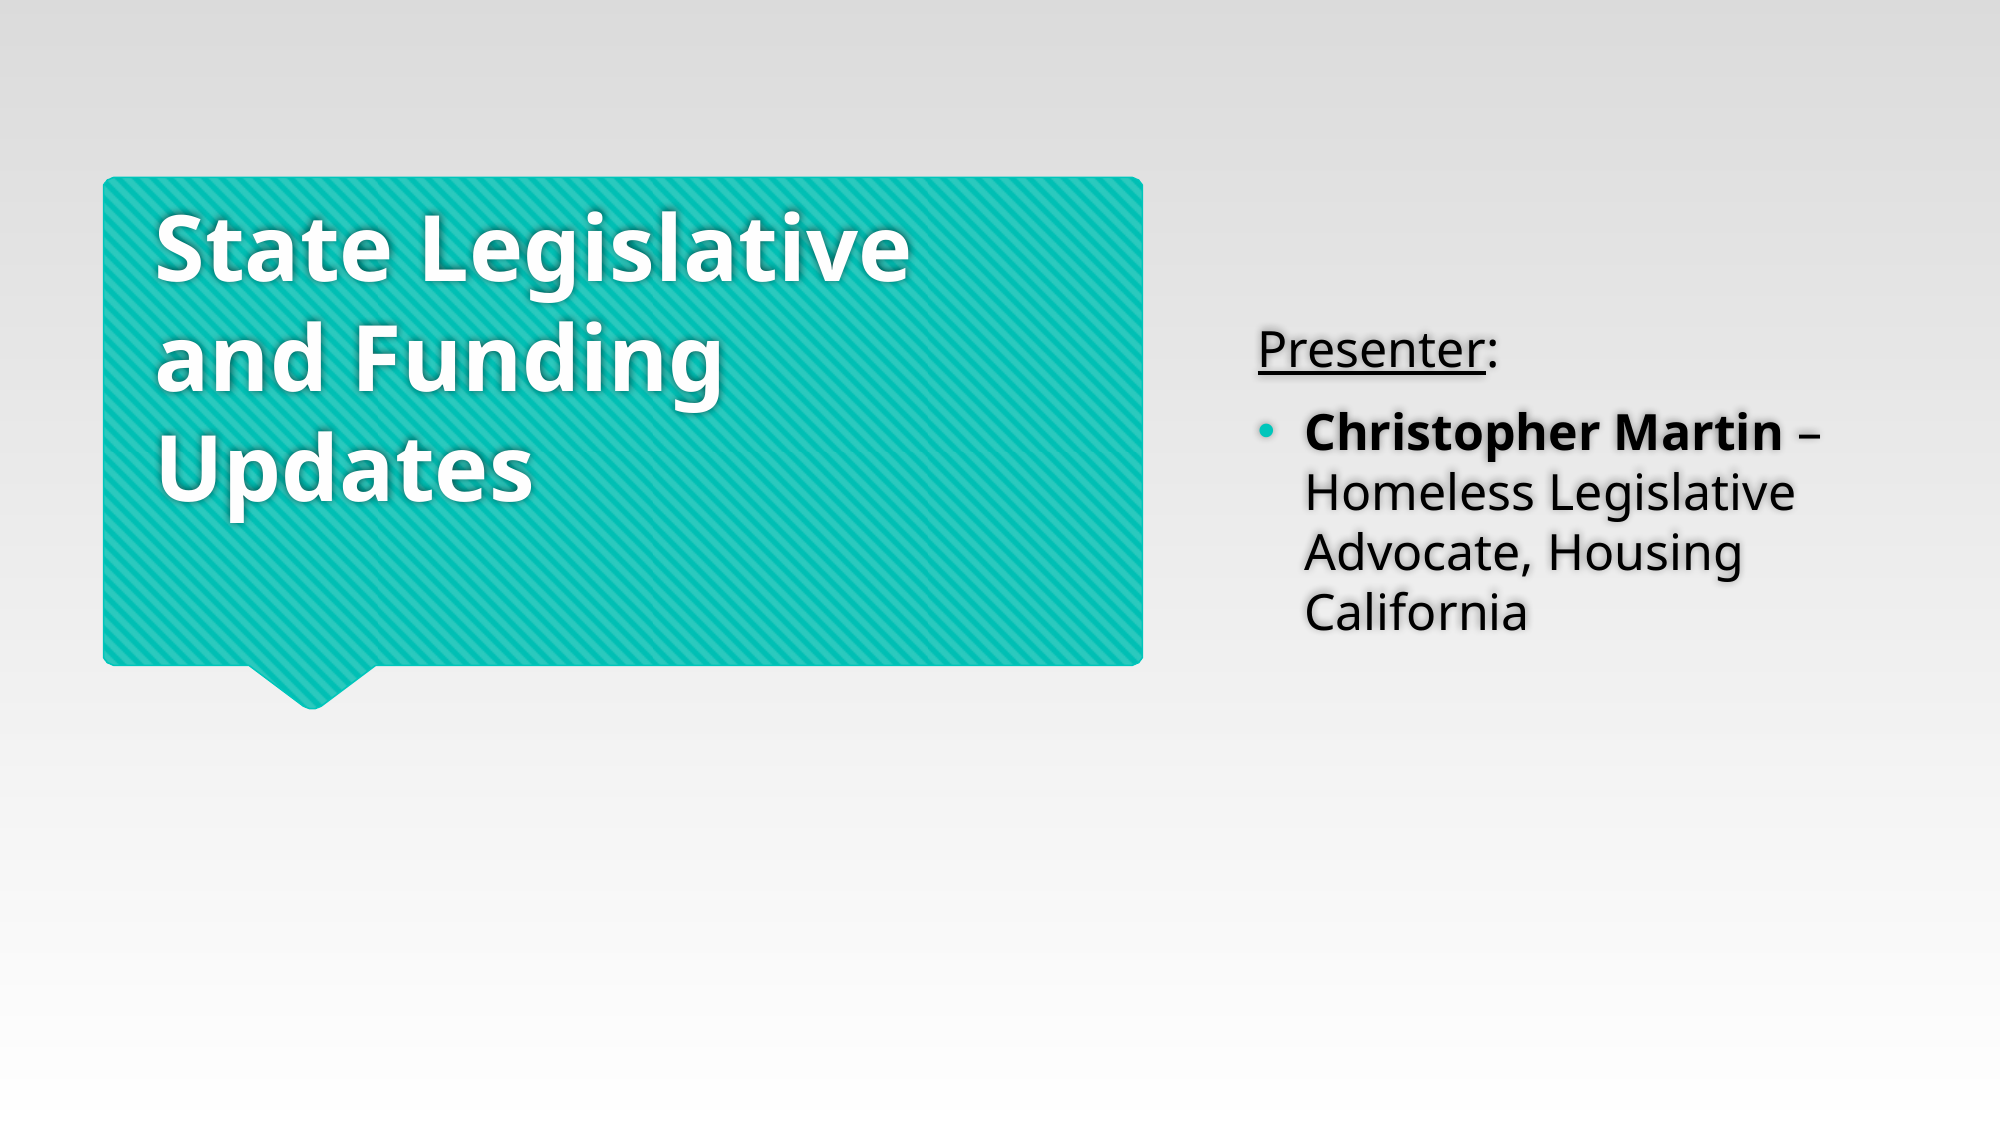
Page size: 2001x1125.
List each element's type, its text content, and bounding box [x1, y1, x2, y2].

title State Legislative and Funding Updates [139, 203, 1107, 638]
list Presenter: Christopher Martin – Homeless Legislative Advocate, Housing California [1242, 177, 1868, 846]
